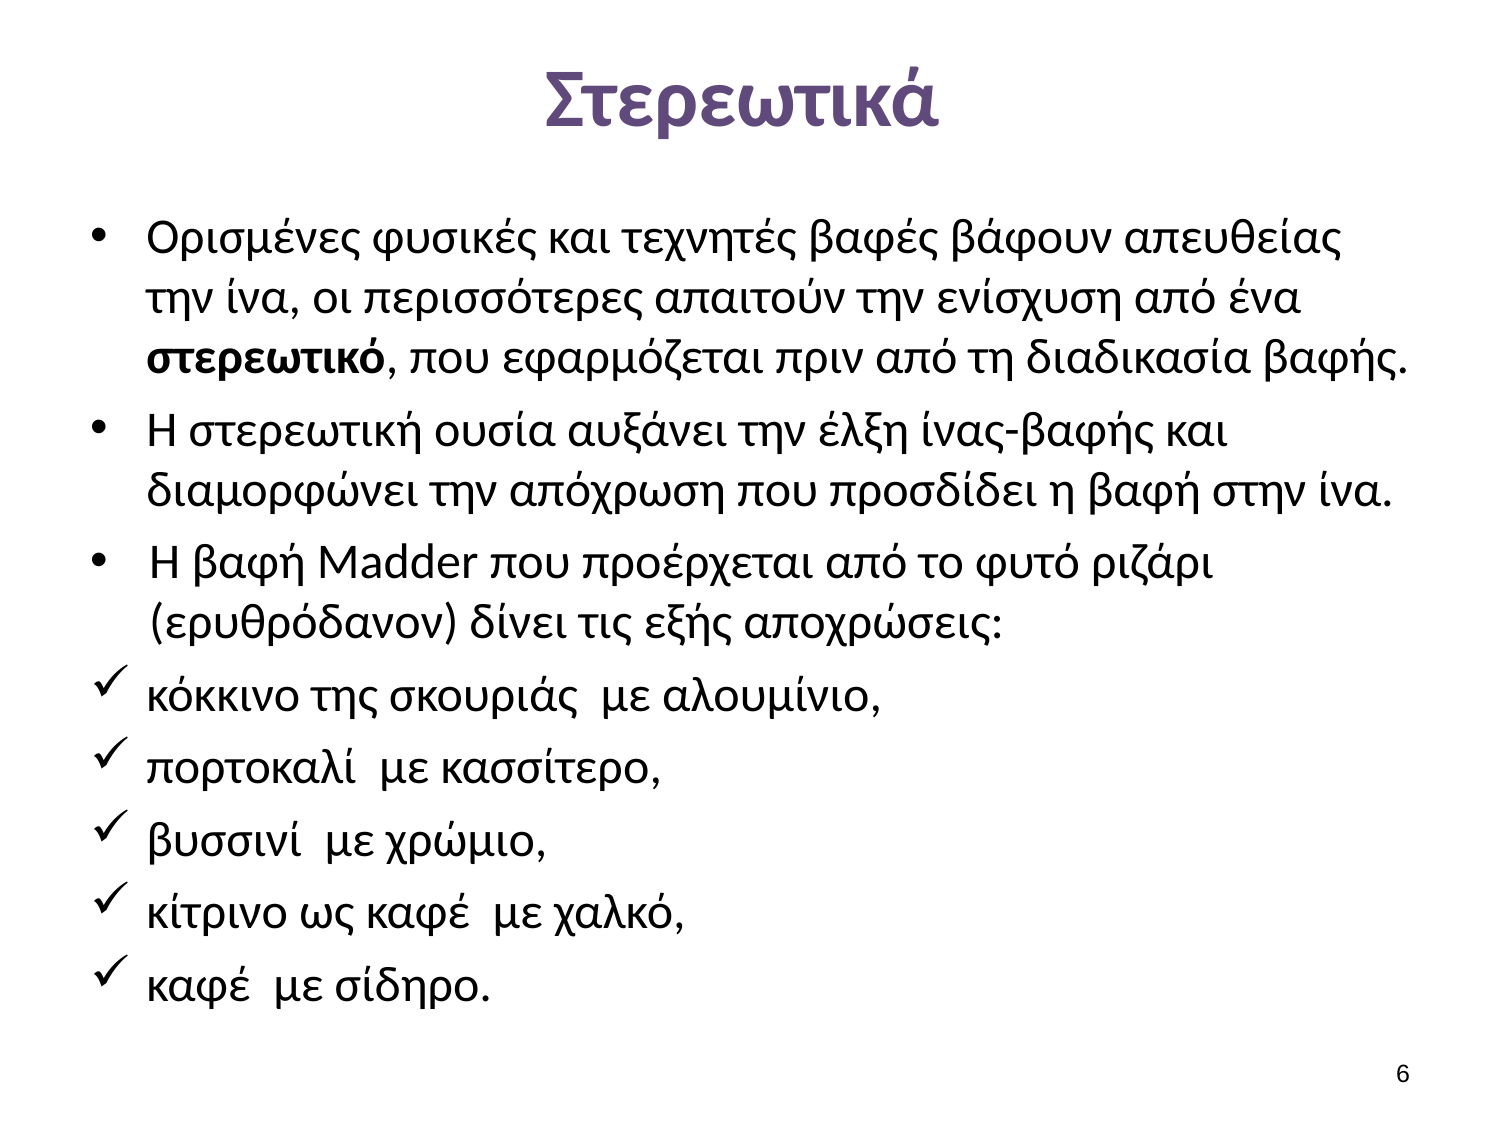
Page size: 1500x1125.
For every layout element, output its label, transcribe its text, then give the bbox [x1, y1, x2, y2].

list Ορισμένες φυσικές και τεχνητές βαφές βάφουν απευθείας την ίνα, οι περισσότερες απαιτούν την ενίσχυση από ένα στερεωτικό, που εφαρμόζεται πριν από τη διαδικασία βαφής. Η στερεωτική ουσία αυξάνει την έλξη ίνας-βαφής και διαμορφώνει την απόχρωση που προσδίδει η βαφή στην ίνα. Η βαφή Madder που προέρχεται από το φυτό ριζάρι (ερυθρόδανον) δίνει τις εξής αποχρώσεις: κόκκινο της σκουριάς με αλουμίνιο, πορτοκαλί με κασσίτερο, βυσσινί με χρώμιο, κίτρινο ως καφέ με χαλκό, καφέ με σίδηρο. [75, 196, 1425, 1024]
title Στερεωτικά [76, 19, 1427, 169]
slide_number 5 [1074, 1042, 1425, 1103]
